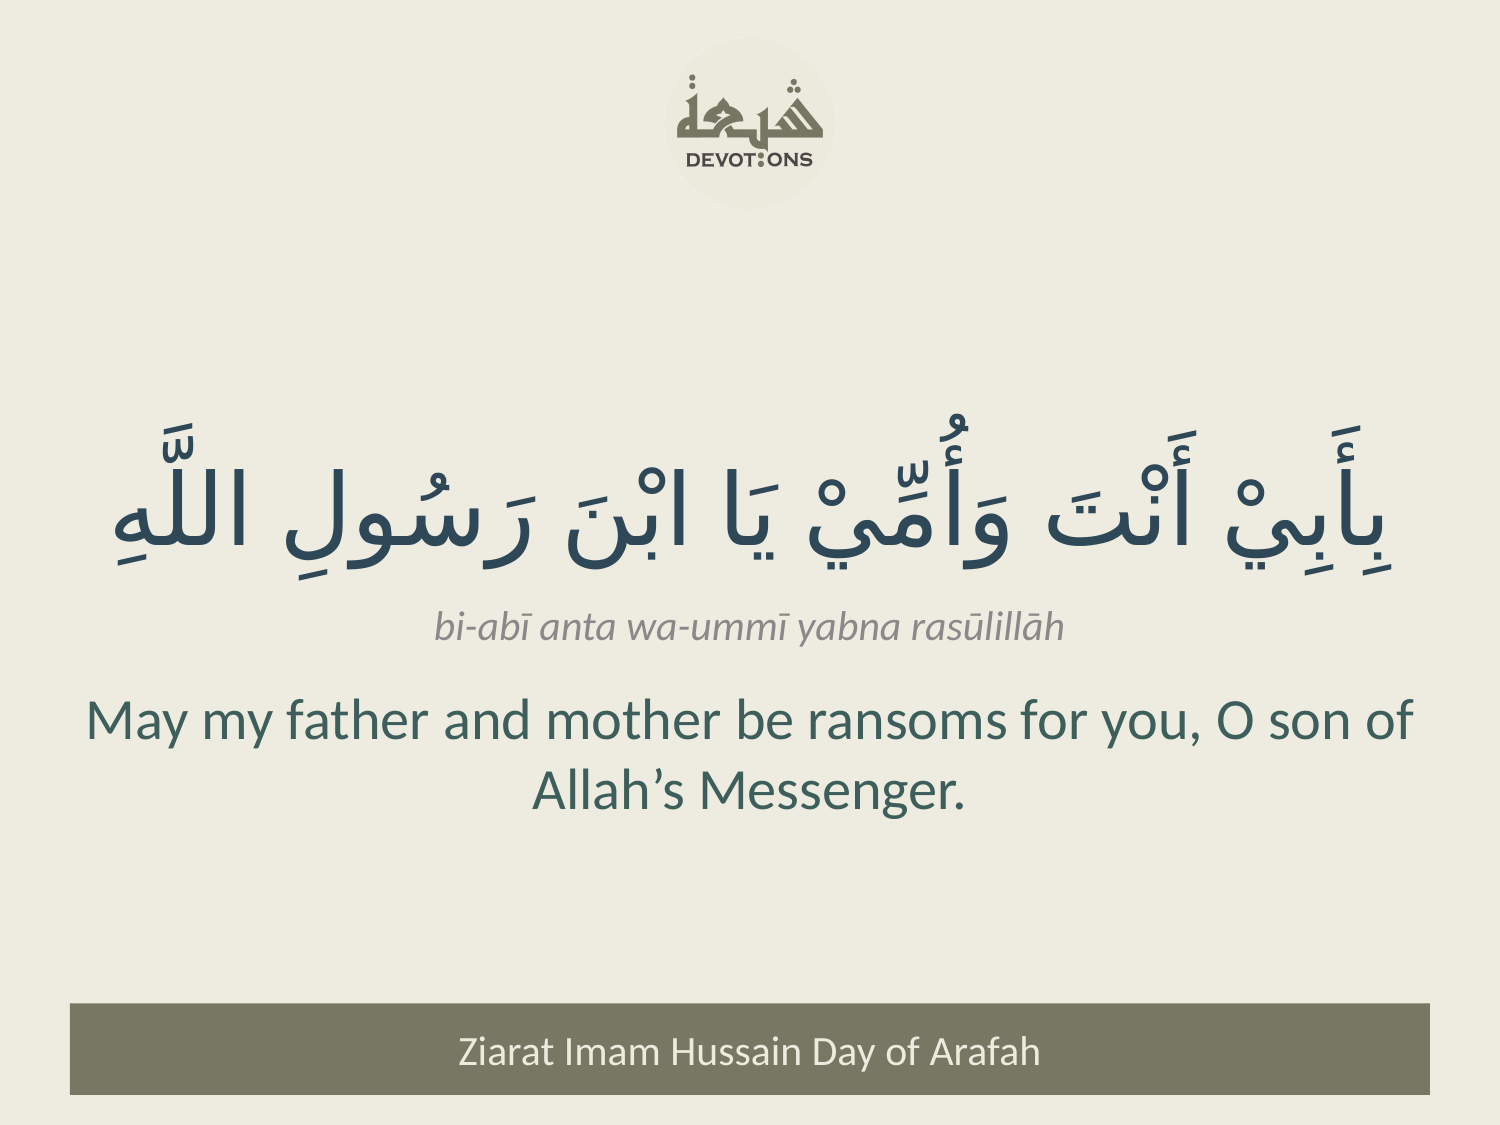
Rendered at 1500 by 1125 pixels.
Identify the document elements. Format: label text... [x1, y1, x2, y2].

list Ziarat Imam Hussain Day of Arafah [69, 1003, 1430, 1095]
list بِأَبِيْ أَنْتَ وَأُمِّيْ يَا ابْنَ رَسُولِ اللَّهِ bi-abī anta wa-ummī yabna rasūlillāh May my father and mother be ransoms for you, O son of Allah’s Messenger. [69, 203, 1430, 1003]
picture [656, 29, 844, 203]
